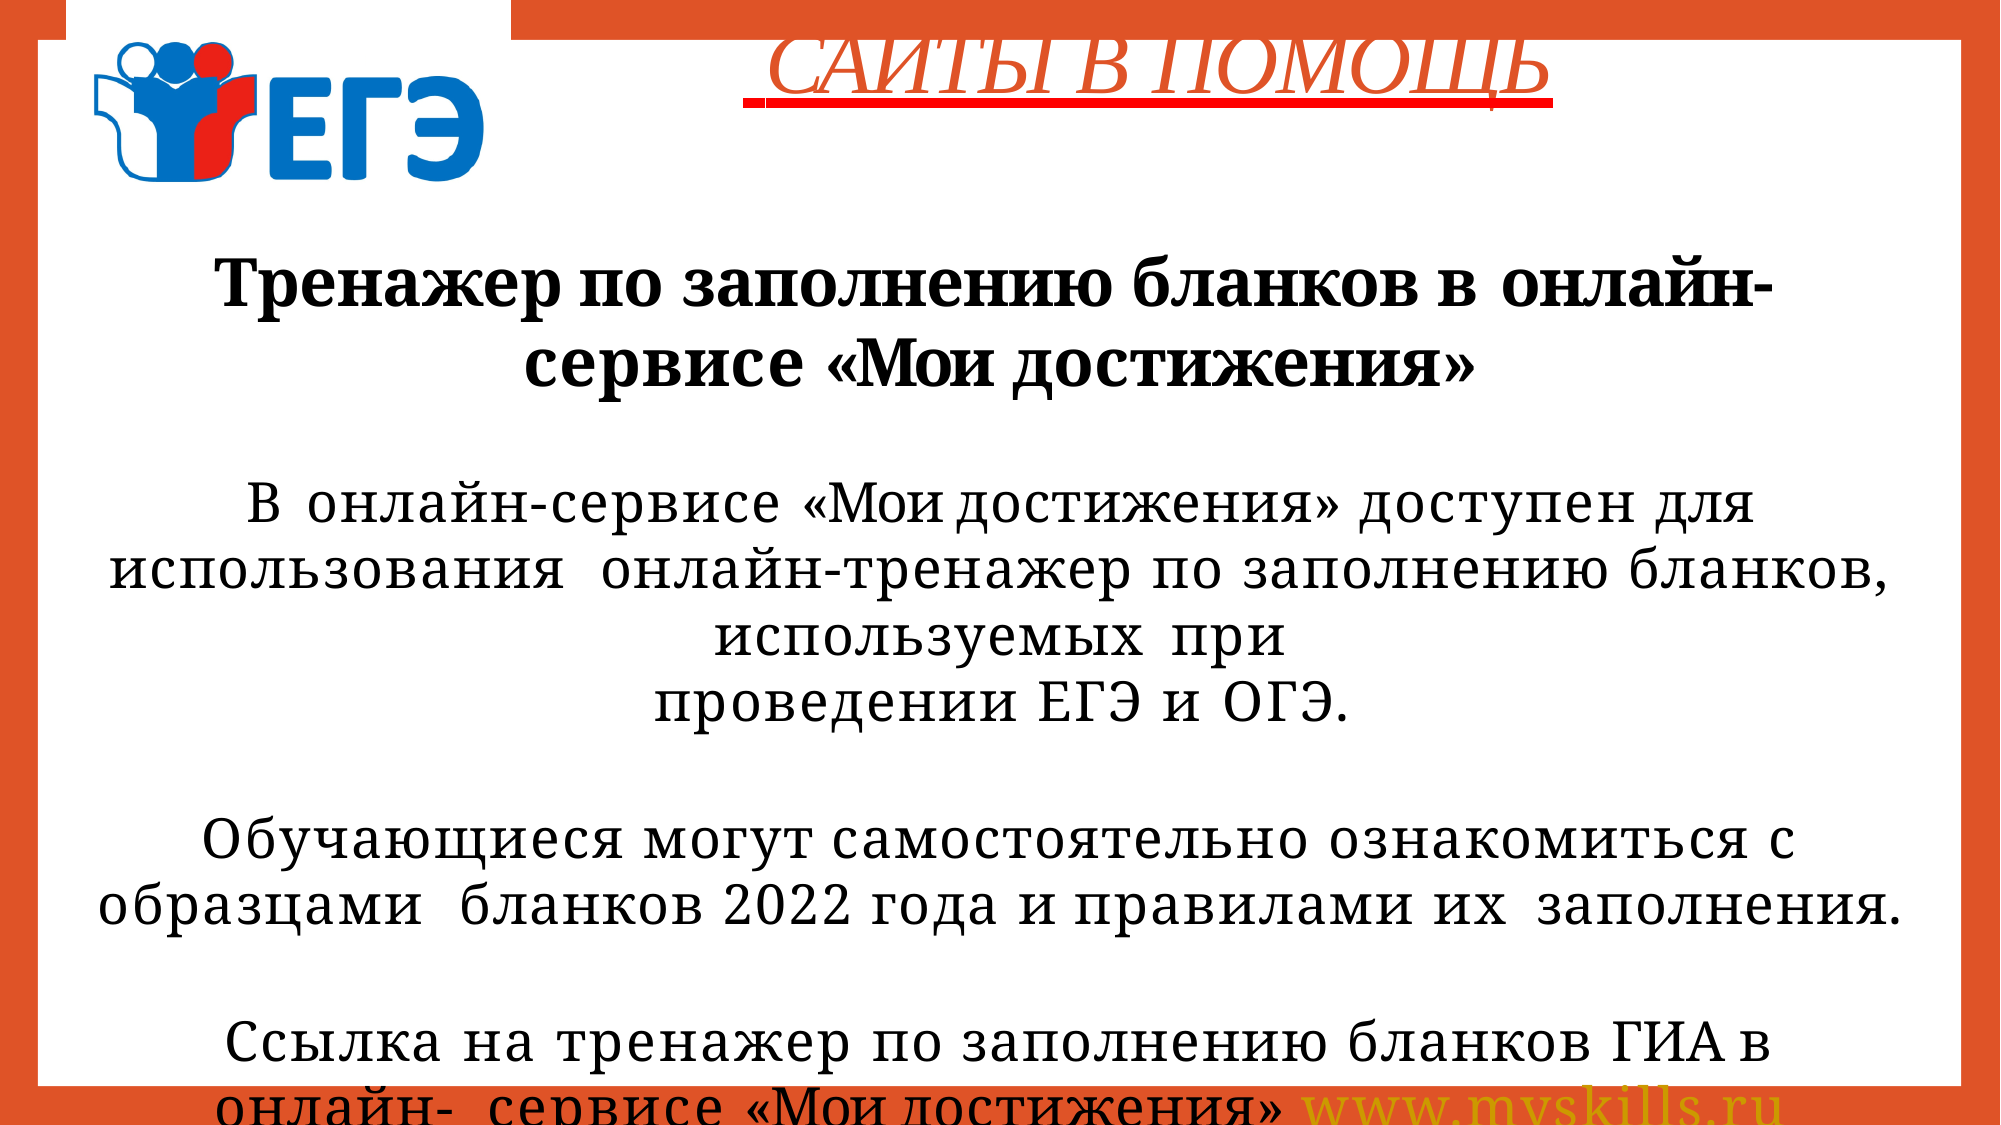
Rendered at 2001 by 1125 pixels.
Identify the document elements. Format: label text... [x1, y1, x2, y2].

text_box Тренажер по заполнению бланков в онлайн- сервисе «Мои достижения» В онлайн-сервисе «Мои достижения» доступен для использования онлайн-тренажер по заполнению бланков, используемых при проведении ЕГЭ и ОГЭ. Обучающиеся могут самостоятельно ознакомиться с образцами бланков 2022 года и правилами их заполнения. Ссылка на тренажер по заполнению бланков ГИА в онлайн- сервисе «Мои достижения» www.myskills.ru [67, 237, 1932, 1125]
picture [66, 0, 511, 211]
title САЙТЫ В ПОМОЩЬ [740, 0, 1574, 152]
